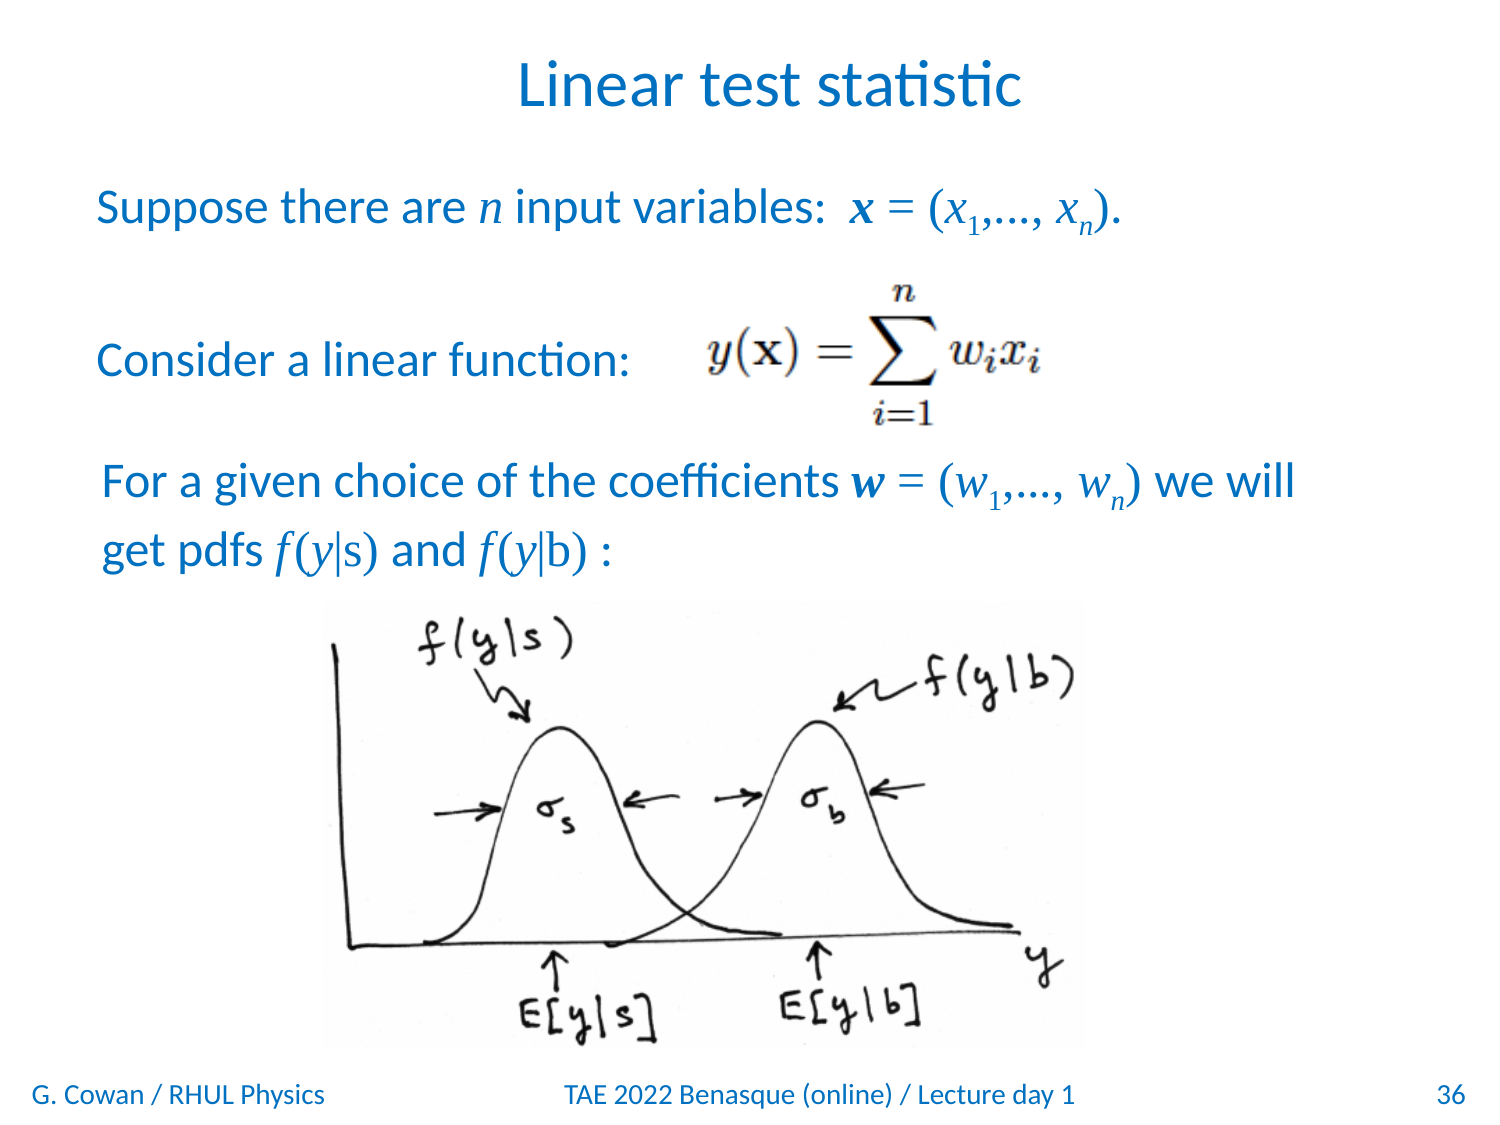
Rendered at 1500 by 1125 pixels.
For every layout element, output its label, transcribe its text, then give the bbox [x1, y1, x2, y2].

text_box For a given choice of the coefficients w = (w1,..., wn) we will get pdfs f (y|s) and f (y|b) : [86, 440, 1312, 584]
text_box Suppose there are n input variables: x = (x1,..., xn). Consider a linear function: [81, 165, 1161, 394]
slide_number 36 [1130, 1062, 1481, 1123]
text_box Linear test statistic [185, 32, 1355, 103]
slide_number G. Cowan / RHUL Physics [16, 1062, 311, 1123]
picture [323, 600, 1085, 1049]
footer TAE 2022 Benasque (online) / Lecture day 1 [311, 1062, 1130, 1123]
picture [702, 276, 1052, 432]
